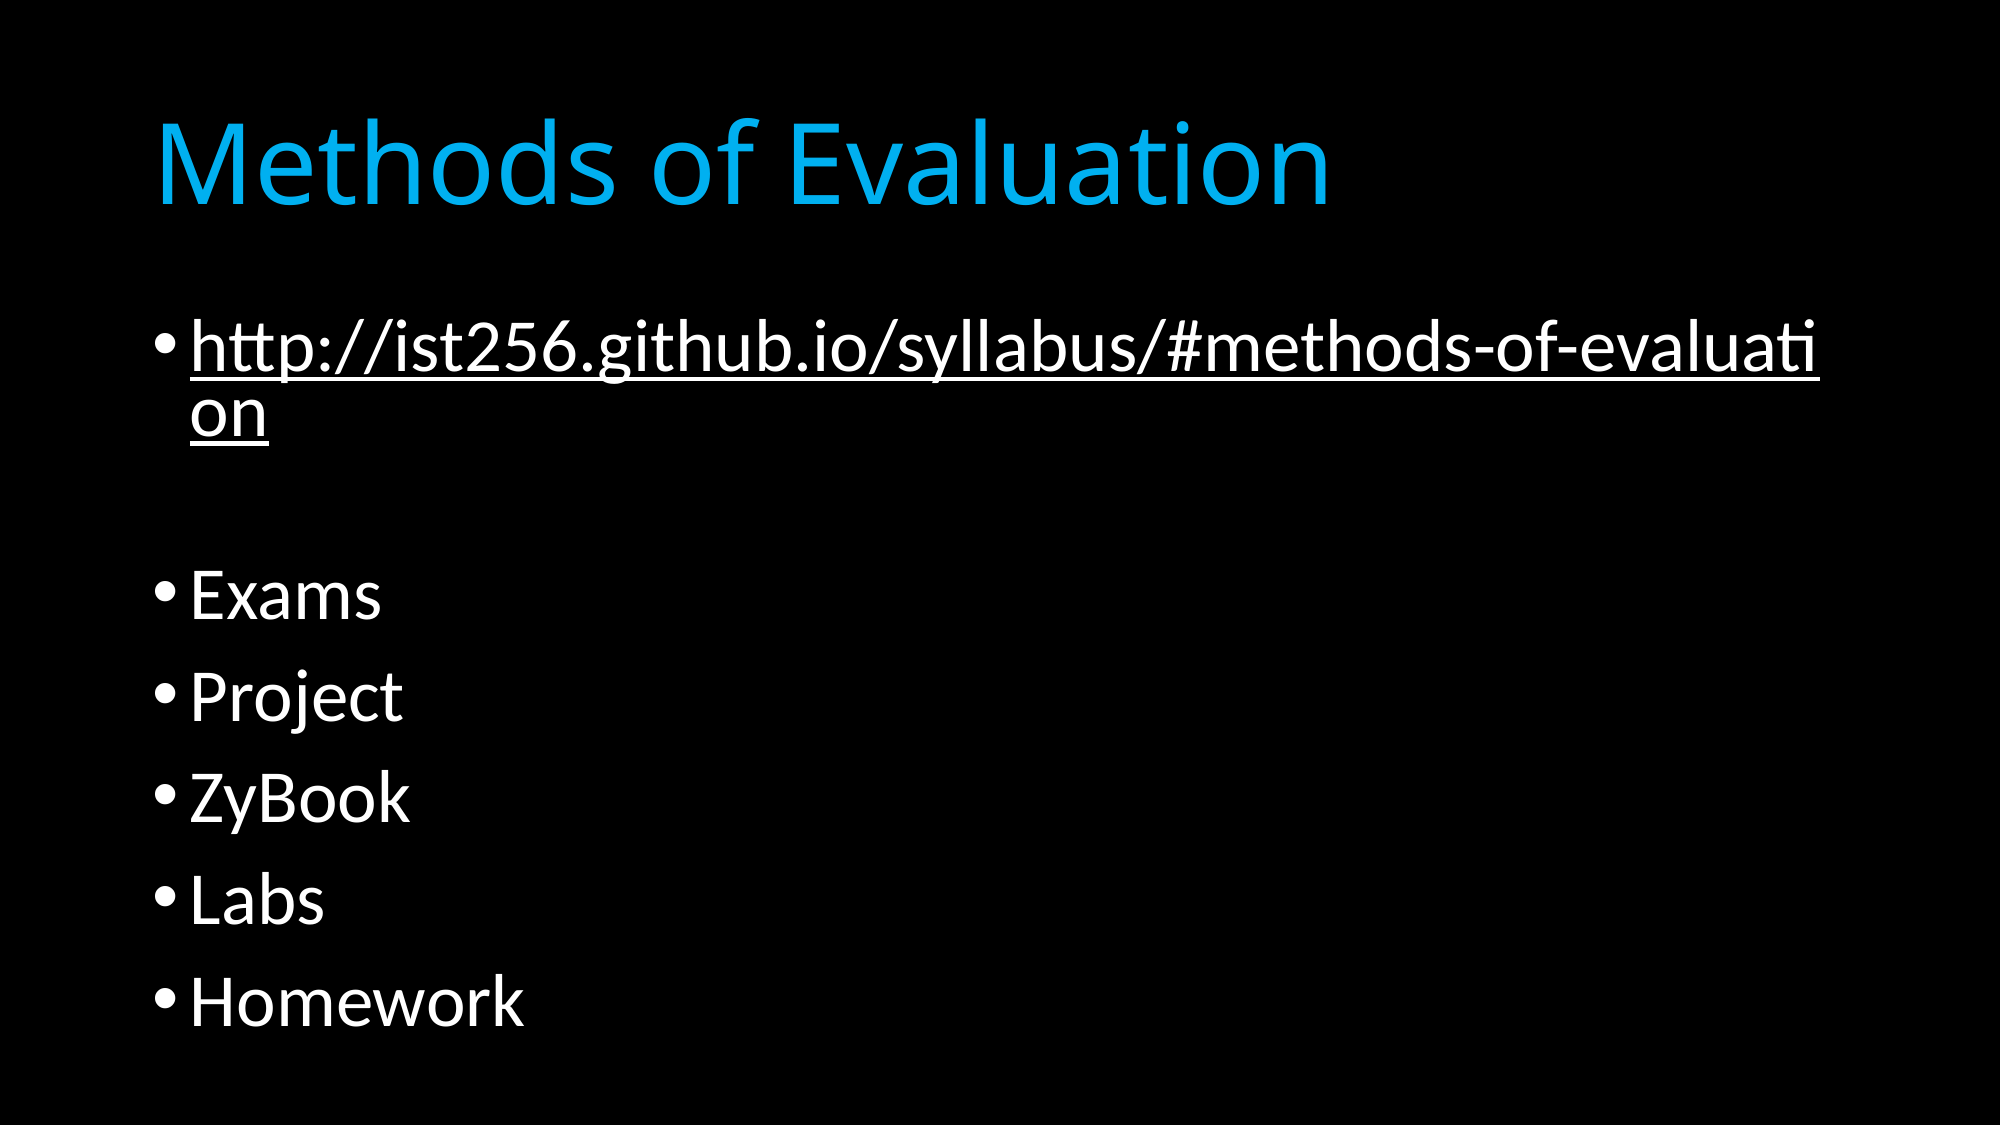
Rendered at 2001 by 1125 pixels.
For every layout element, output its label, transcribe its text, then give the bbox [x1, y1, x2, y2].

title Methods of Evaluation [137, 59, 1863, 278]
list http://ist256.github.io/syllabus/#methods-of-evaluation Exams Project ZyBook Labs Homework [137, 299, 1863, 1014]
